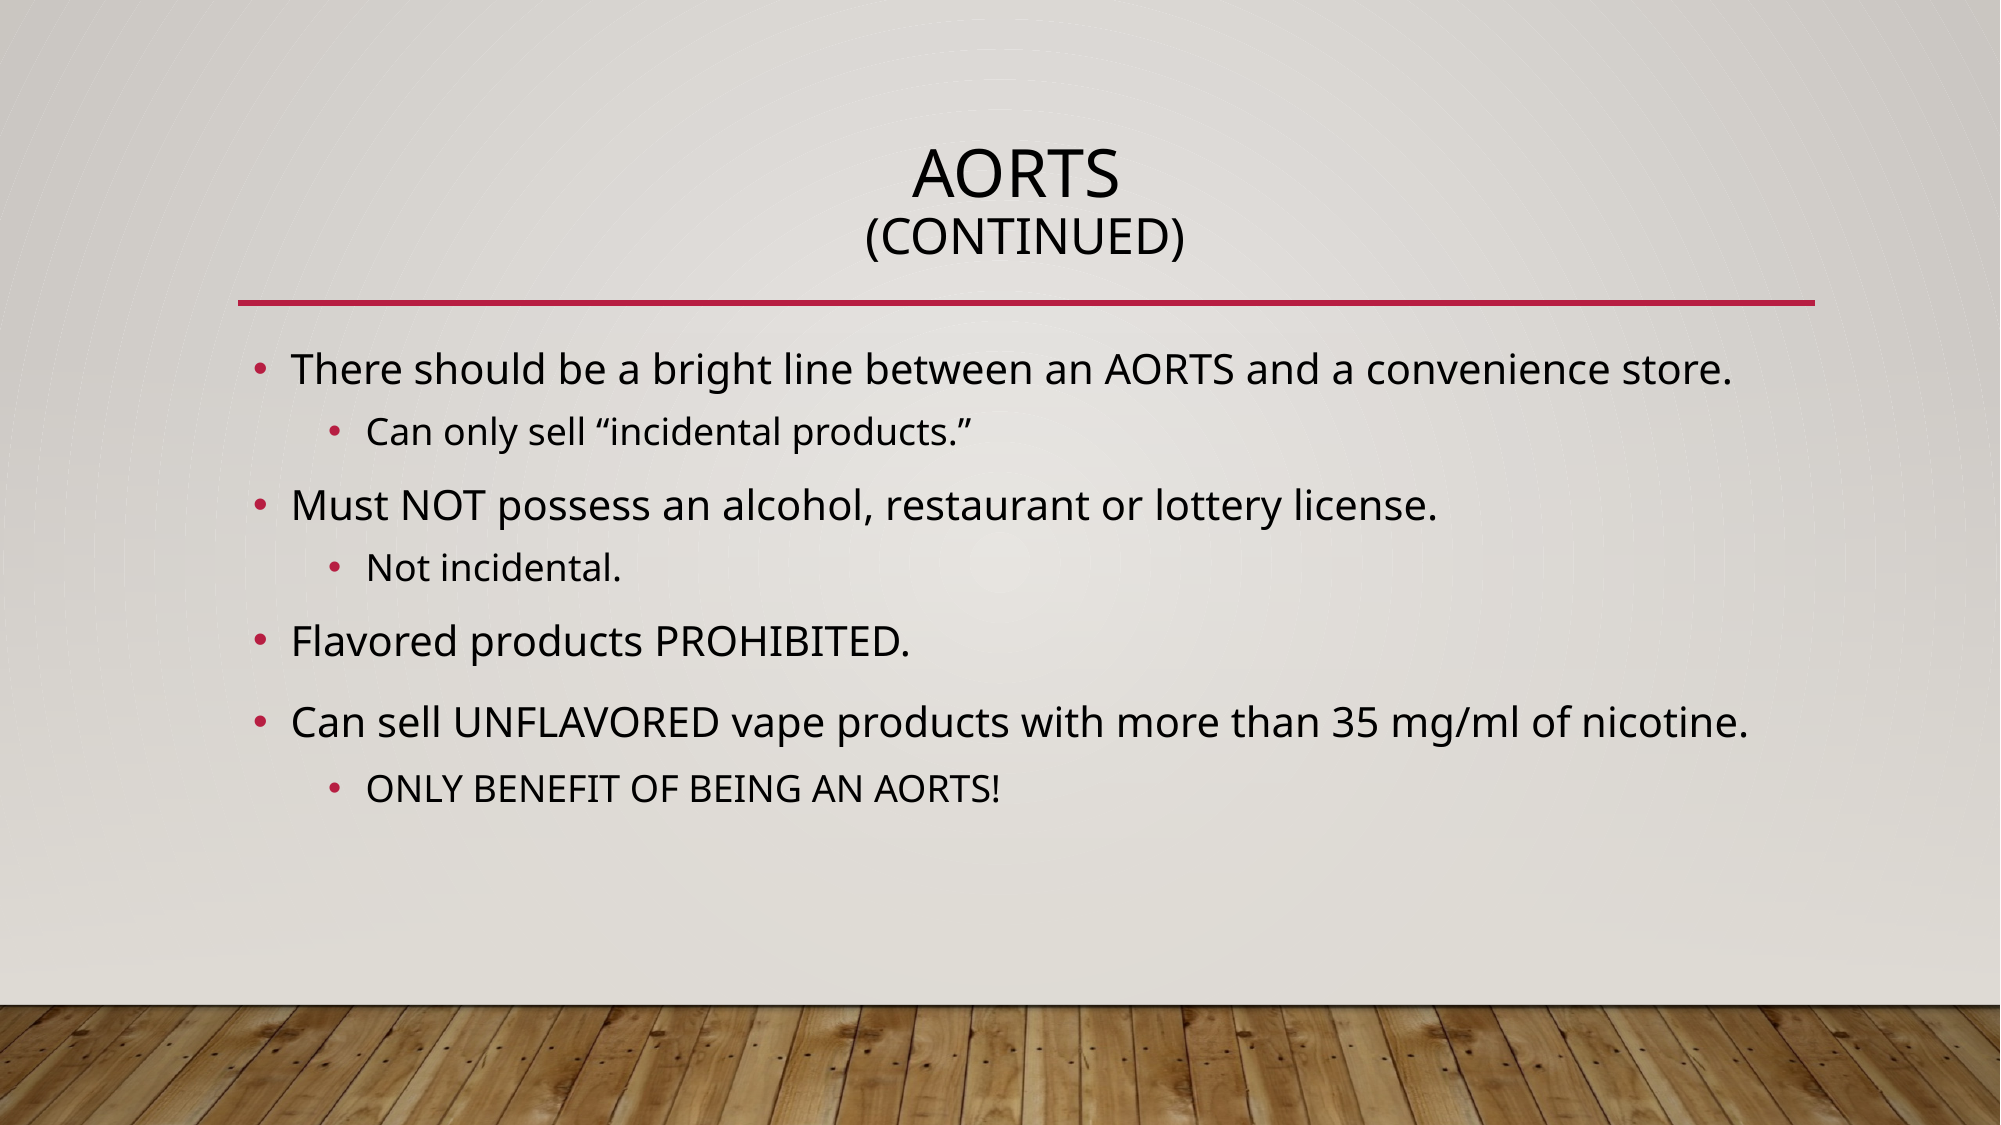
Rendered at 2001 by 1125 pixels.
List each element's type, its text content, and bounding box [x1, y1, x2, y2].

list There should be a bright line between an AORTS and a convenience store. Can only sell “incidental products.” Must NOT possess an alcohol, restaurant or lottery license. Not incidental. Flavored products PROHIBITED. Can sell UNFLAVORED vape products with more than 35 mg/ml of nicotine. ONLY BENEFIT OF BEING AN AORTS! [238, 330, 1814, 897]
title AORTS (continued) [238, 131, 1814, 305]
picture [0, 1005, 2000, 1125]
